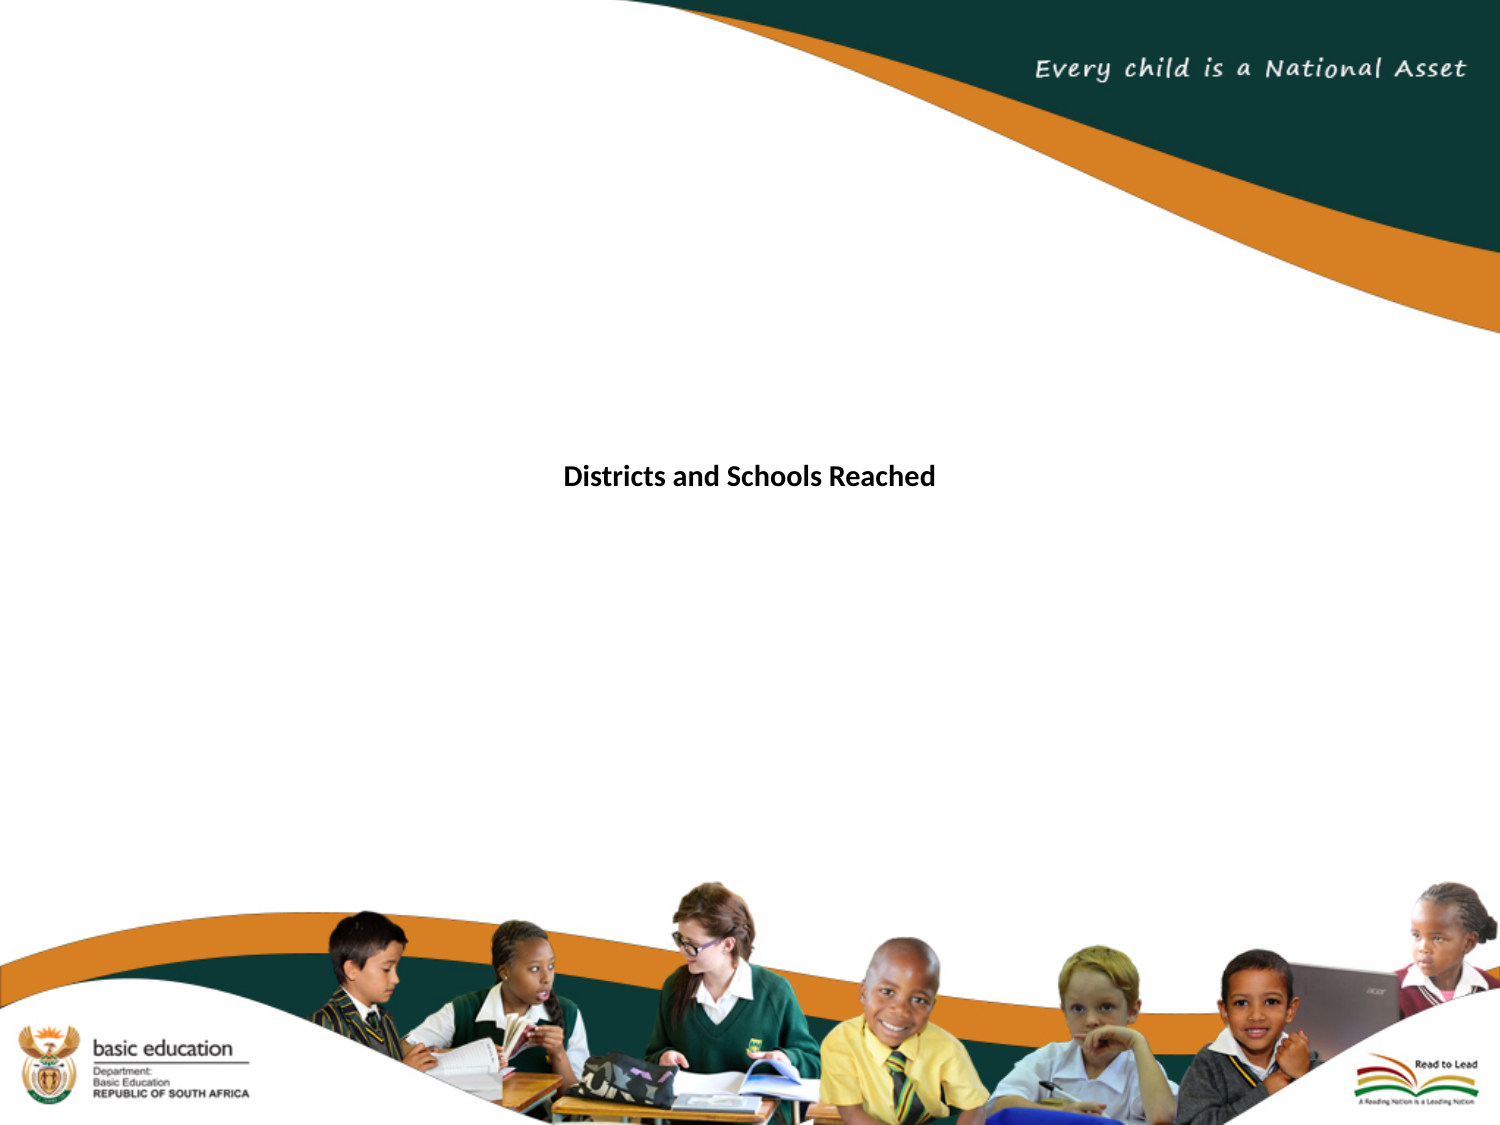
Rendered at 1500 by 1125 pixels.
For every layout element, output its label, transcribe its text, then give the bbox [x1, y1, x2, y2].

picture [0, 575, 1500, 1125]
picture [0, 0, 1500, 373]
title Districts and Schools Reached [0, 373, 1500, 575]
